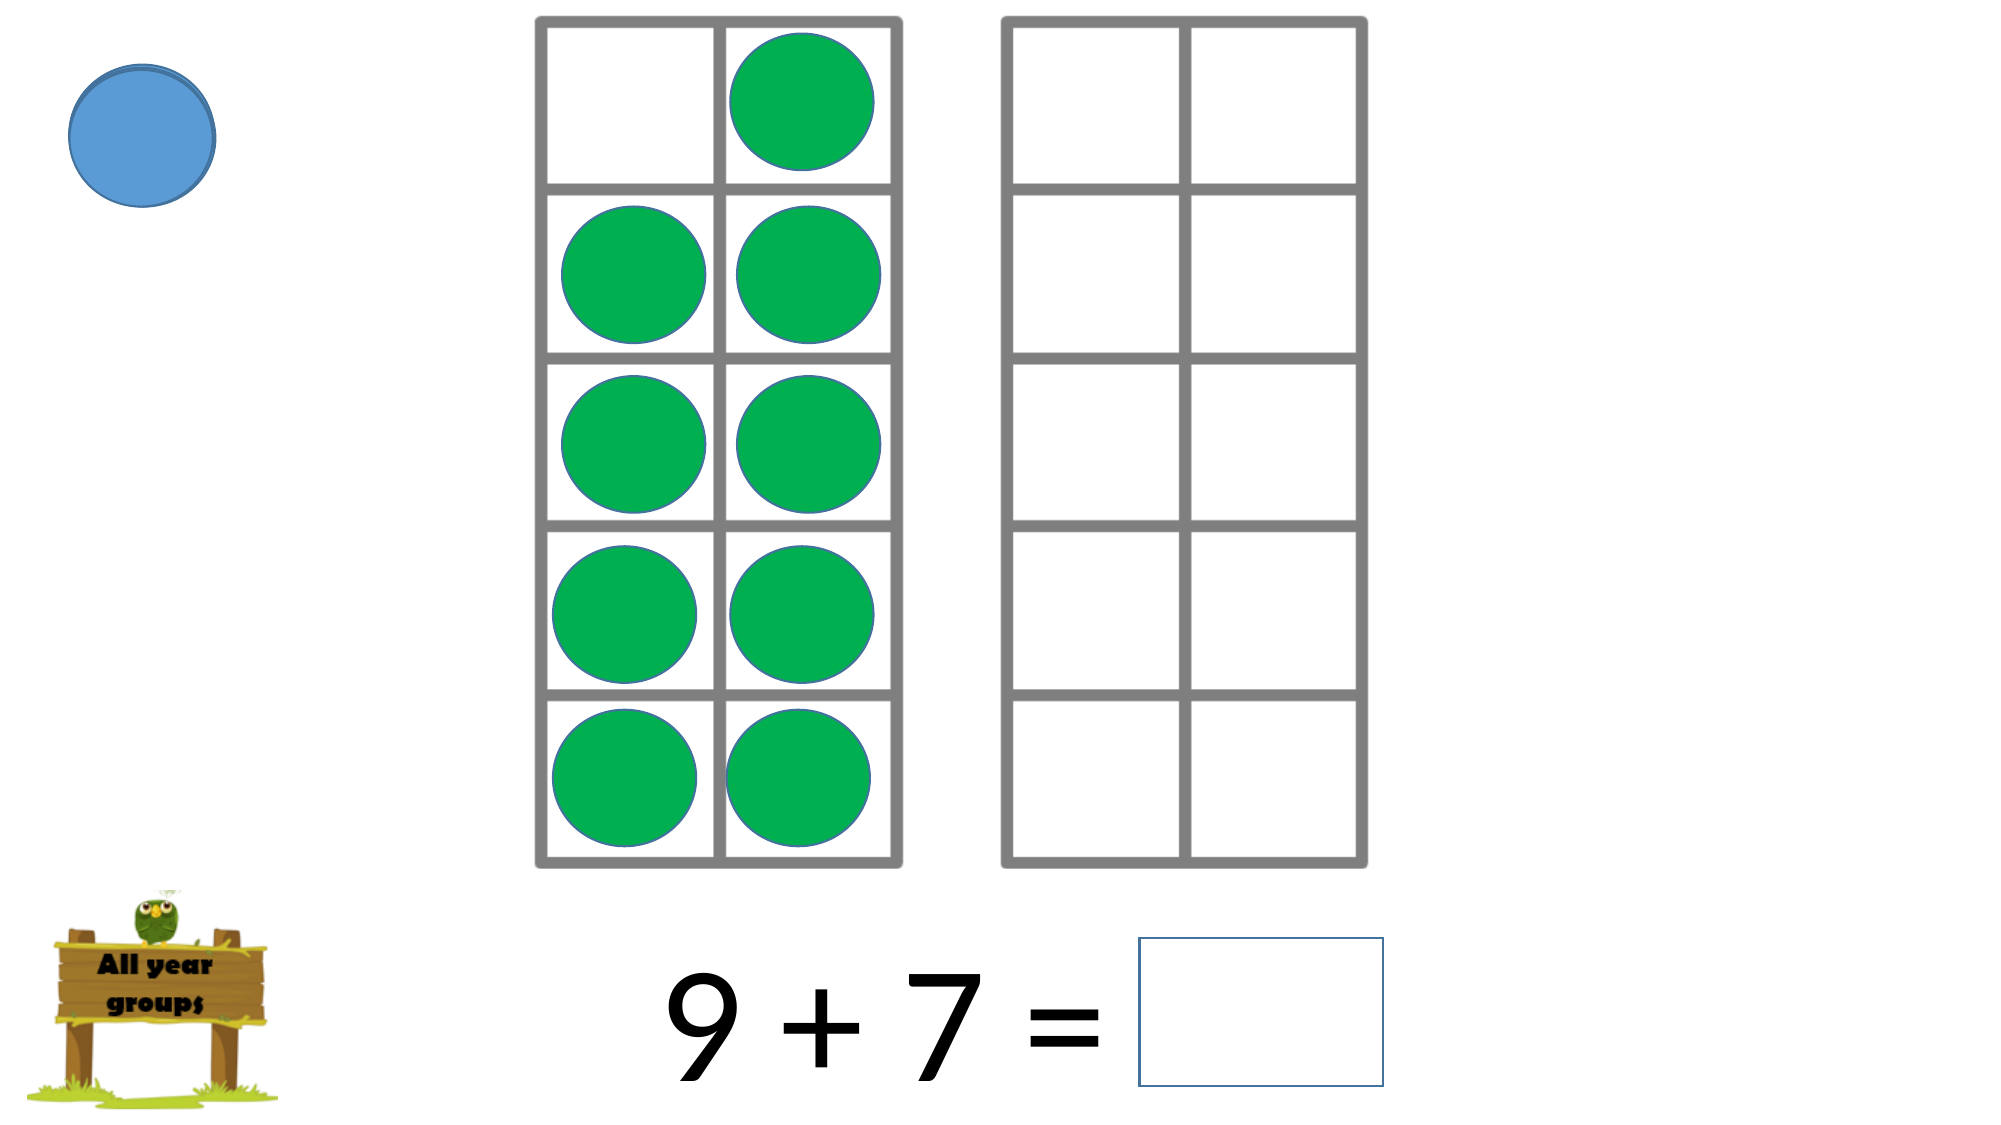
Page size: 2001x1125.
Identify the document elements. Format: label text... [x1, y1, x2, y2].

text_box [775, 679, 829, 684]
text_box [785, 205, 832, 209]
picture [27, 890, 278, 1121]
text_box [729, 32, 875, 172]
text_box [79, 63, 216, 145]
picture [285, 0, 1640, 889]
text_box [68, 68, 214, 208]
text_box [597, 679, 652, 684]
text_box [725, 708, 871, 848]
text_box [610, 205, 657, 209]
text_box [1138, 937, 1384, 1087]
text_box [551, 708, 698, 848]
text_box 9 + 7 = [644, 907, 1430, 1123]
